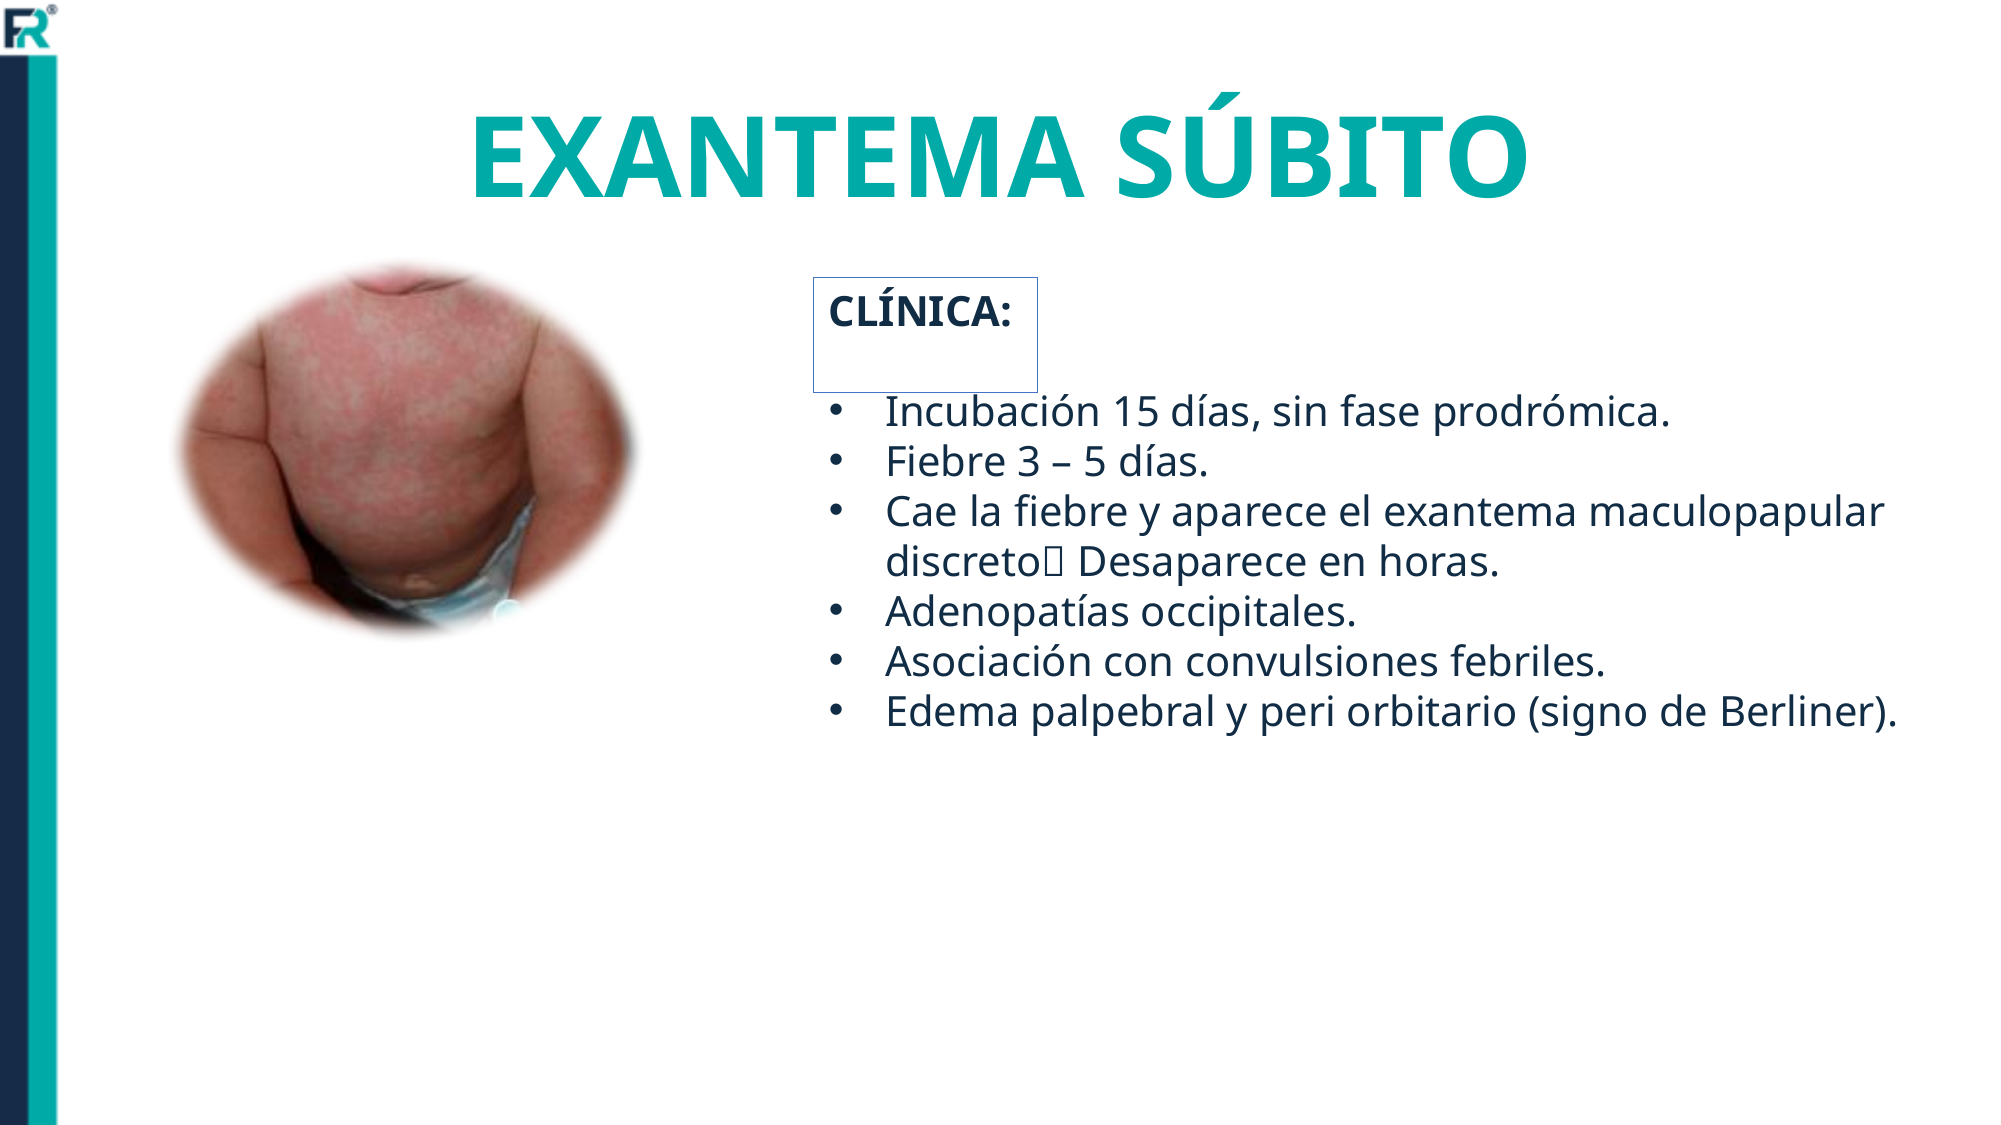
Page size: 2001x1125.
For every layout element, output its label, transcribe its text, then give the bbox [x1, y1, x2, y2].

text_box Incubación 15 días, sin fase prodrómica. Fiebre 3 – 5 días. Cae la fiebre y aparece el exantema maculopapular discreto Desaparece en horas. Adenopatías occipitales. Asociación con convulsiones febriles. Edema palpebral y peri orbitario (signo de Berliner). [814, 376, 1947, 742]
text_box CLÍNICA: [813, 277, 1038, 393]
text_box EXANTEMA SÚBITO [137, 93, 1863, 311]
picture [0, 0, 2001, 1125]
